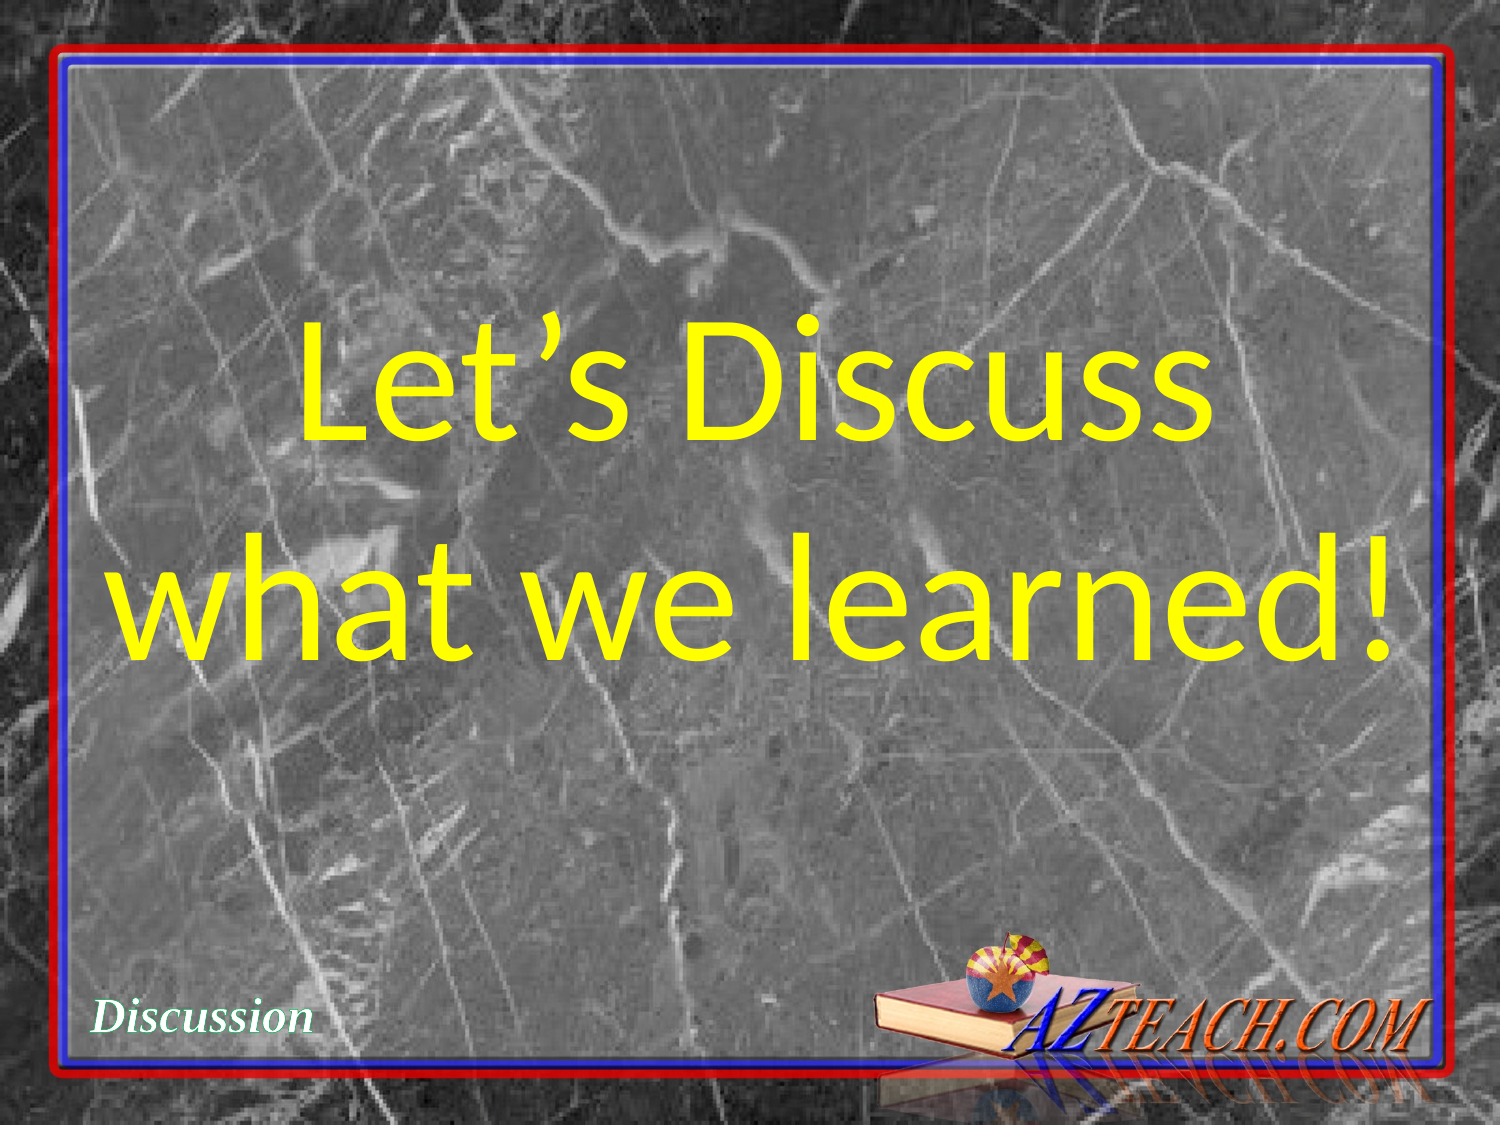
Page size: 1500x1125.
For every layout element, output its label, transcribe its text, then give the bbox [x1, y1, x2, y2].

picture [0, 0, 1500, 1125]
text_box Discussion [74, 974, 375, 1050]
text_box Let’s Discuss what we learned! [74, 249, 1438, 705]
